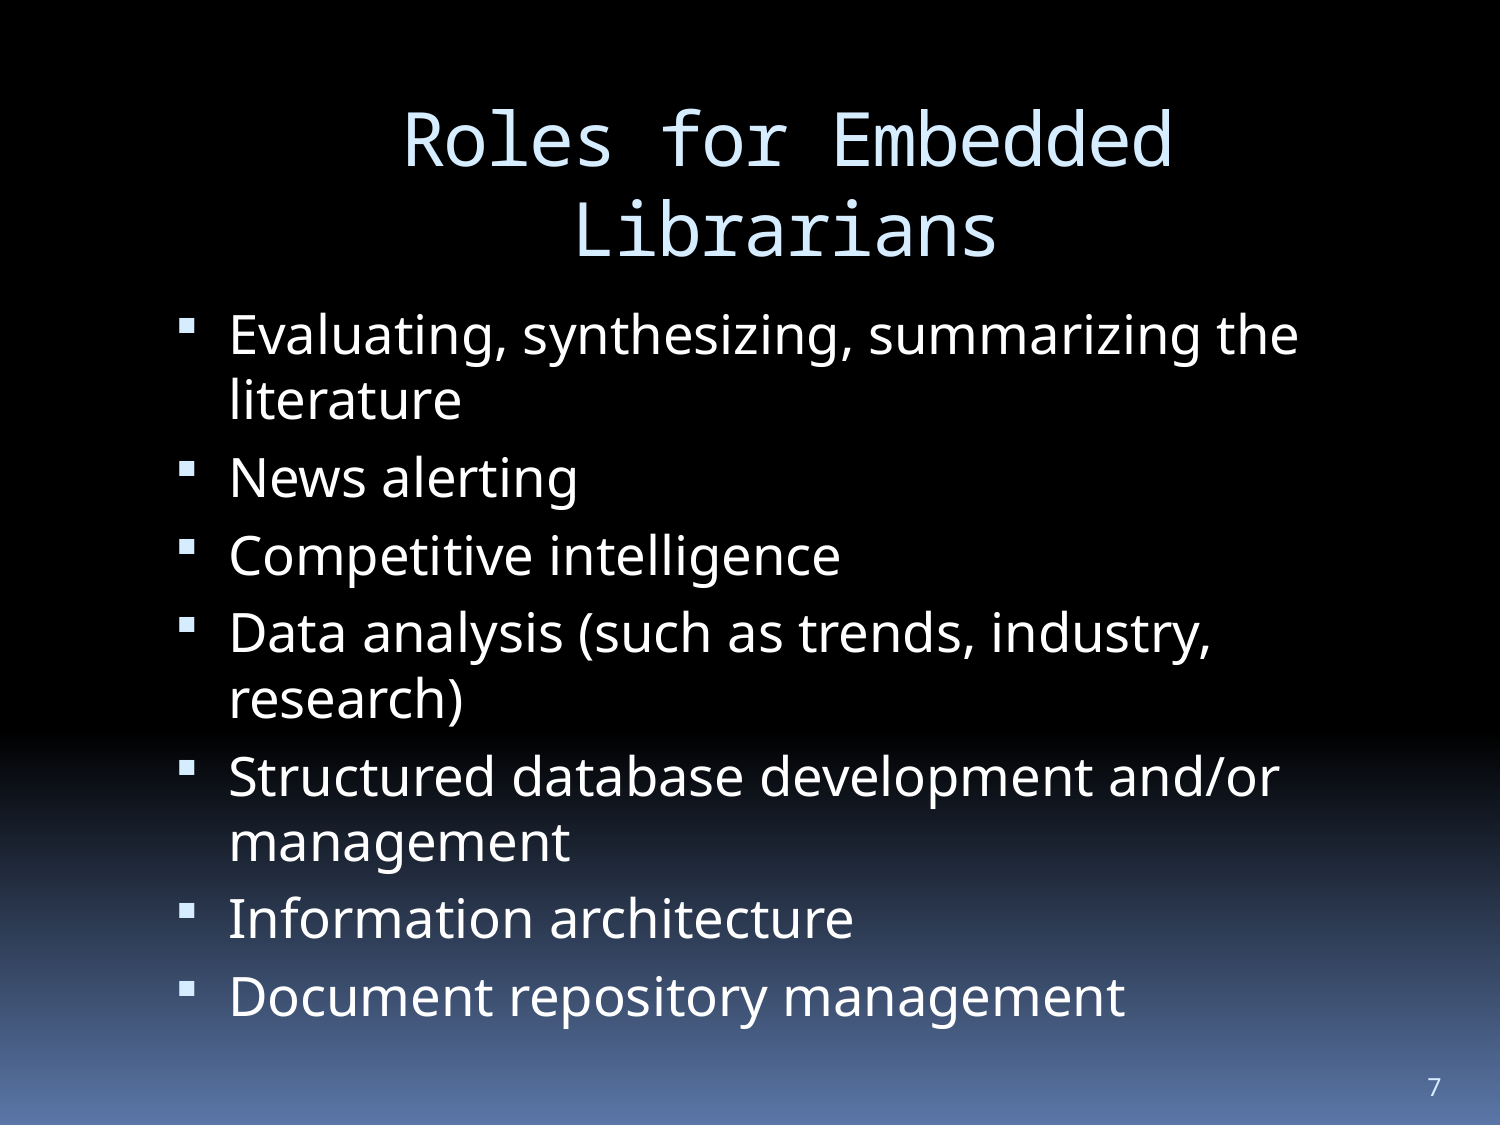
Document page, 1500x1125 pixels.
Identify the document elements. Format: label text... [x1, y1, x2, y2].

slide_number 7 [1412, 1052, 1488, 1113]
title Roles for Embedded Librarians [150, 83, 1425, 234]
list Evaluating, synthesizing, summarizing the literature News alerting Competitive intelligence Data analysis (such as trends, industry, research) Structured database development and/or management Information architecture Document repository management [150, 292, 1425, 1043]
